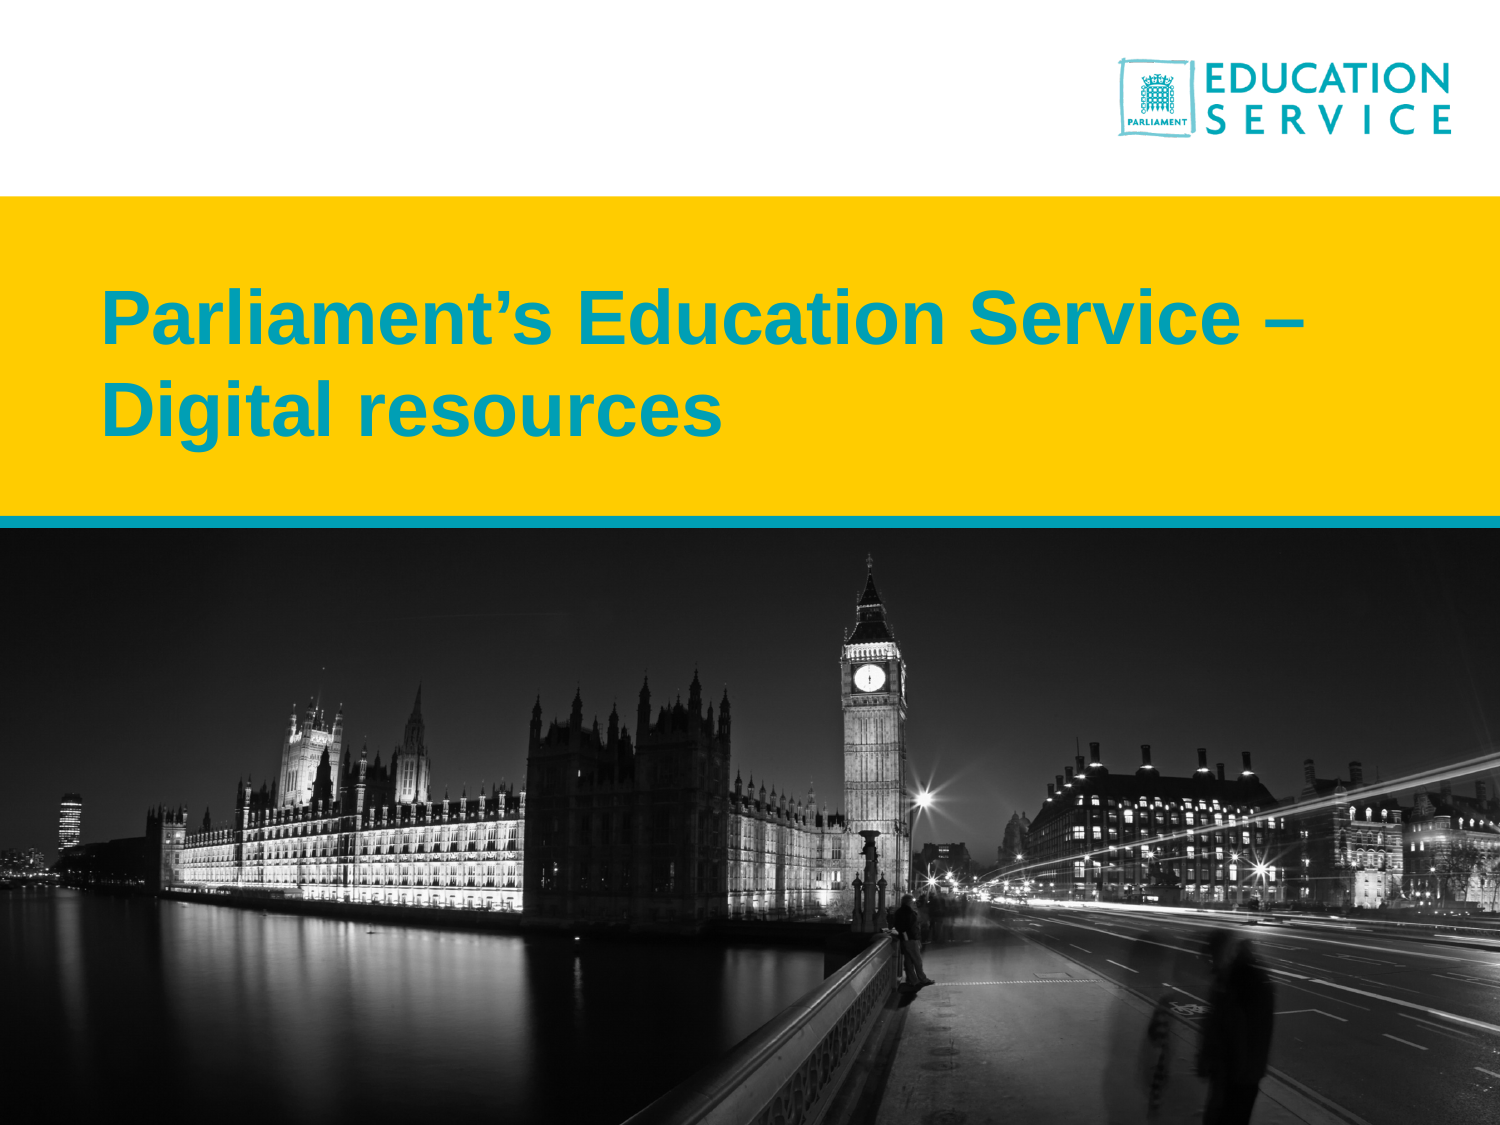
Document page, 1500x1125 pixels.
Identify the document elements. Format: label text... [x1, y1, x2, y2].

picture [0, 528, 1500, 1125]
picture [1117, 51, 1453, 140]
title Parliament’s Education Service – Digital resources [53, 259, 1430, 467]
